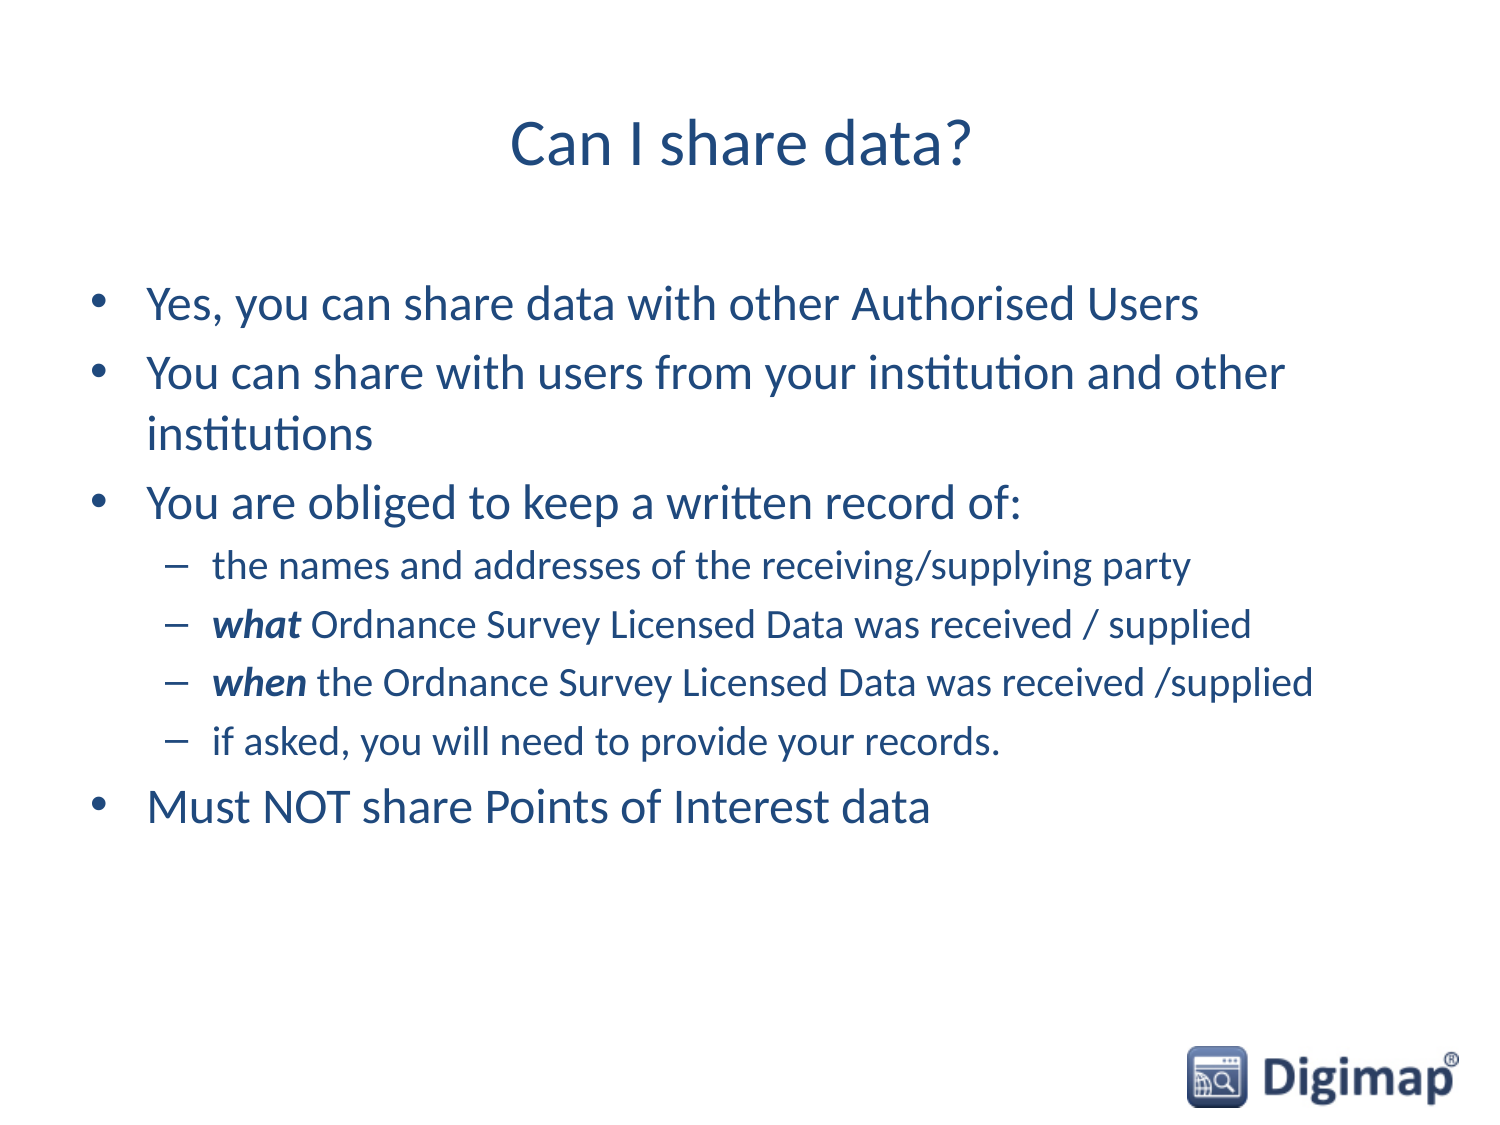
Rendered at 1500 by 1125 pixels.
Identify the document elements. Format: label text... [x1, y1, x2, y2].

list Yes, you can share data with other Authorised Users You can share with users from your institution and other institutions You are obliged to keep a written record of: the names and addresses of the receiving/supplying party what Ordnance Survey Licensed Data was received / supplied when the Ordnance Survey Licensed Data was received /supplied if asked, you will need to provide your records. Must NOT share Points of Interest data [75, 262, 1425, 1005]
picture [1187, 1046, 1459, 1108]
title Can I share data? [75, 45, 1425, 233]
